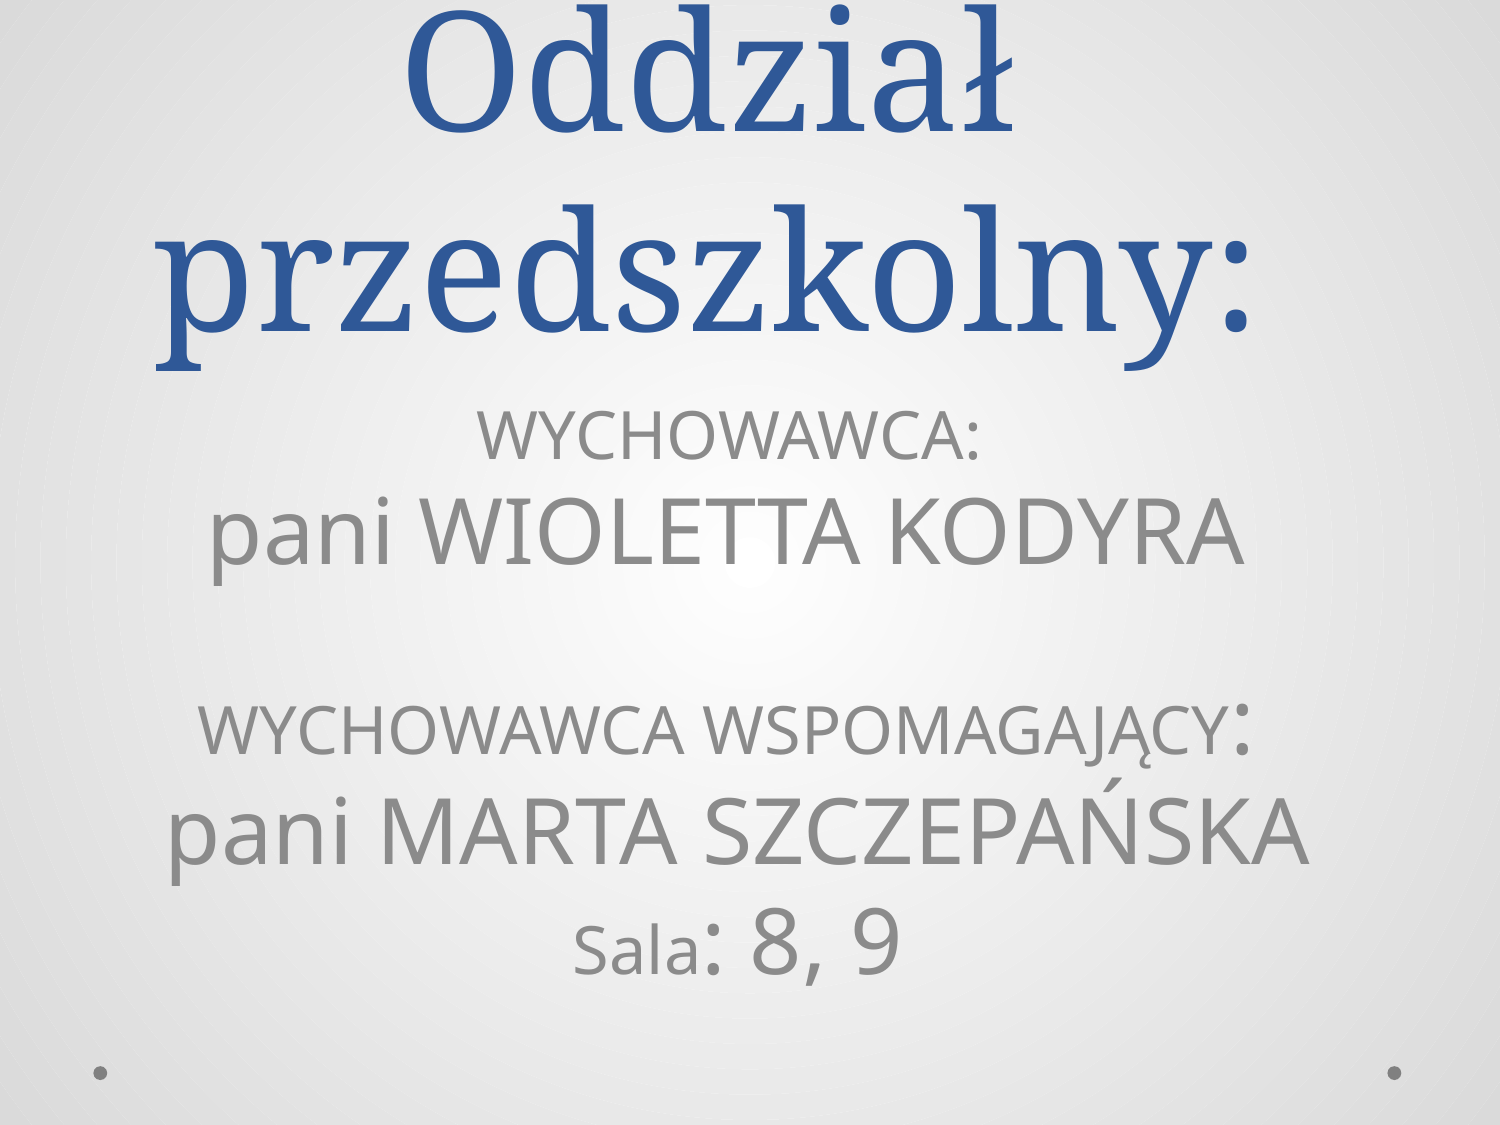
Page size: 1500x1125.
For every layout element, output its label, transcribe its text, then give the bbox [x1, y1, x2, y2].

subtitle WYCHOWAWCA: pani WIOLETTA KODYRA WYCHOWAWCA WSPOMAGAJĄCY: pani MARTA SZCZEPAŃSKA Sala: 8, 9 [53, 385, 1424, 1125]
title Oddział przedszkolny: [53, 196, 1362, 372]
